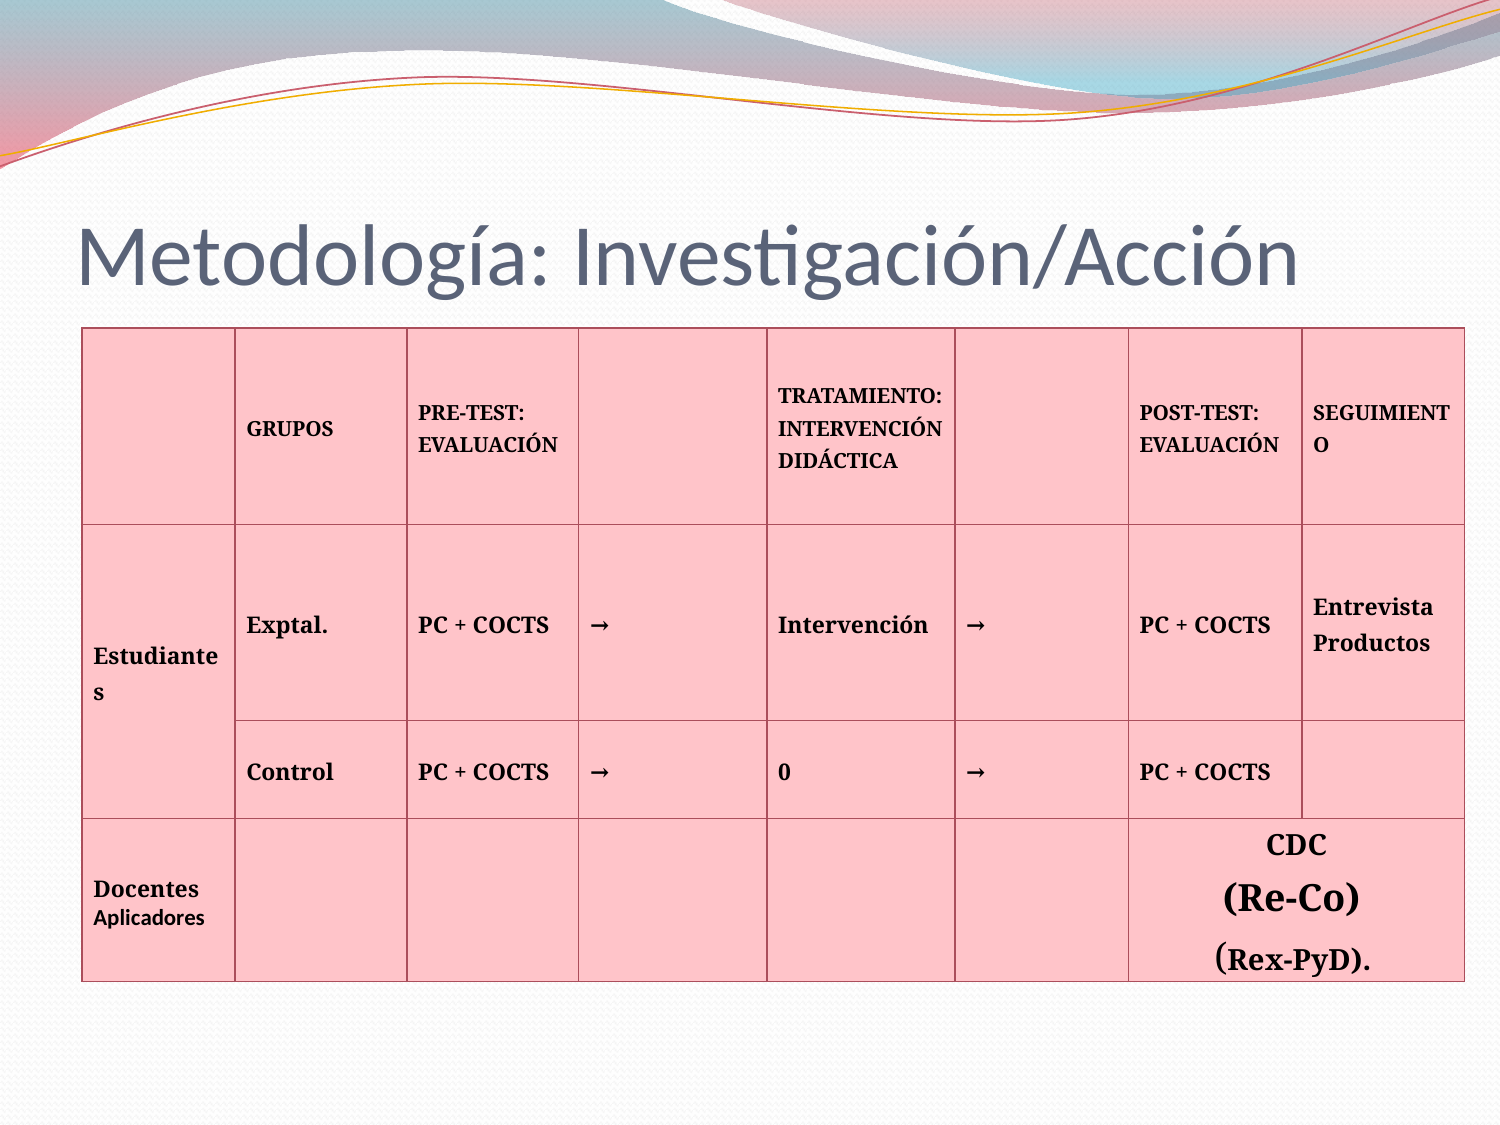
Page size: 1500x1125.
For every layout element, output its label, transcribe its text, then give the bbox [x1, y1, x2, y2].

table_header POST-TEST: EVALUACIÓN [1129, 329, 1301, 524]
table_cell [579, 819, 766, 981]
table_cell → [579, 525, 766, 720]
table_header [579, 329, 766, 524]
table_cell 0 [768, 721, 954, 818]
table_header [83, 329, 234, 524]
table_cell [1303, 721, 1464, 818]
title Metodología: Investigación/Acción [75, 115, 1425, 303]
table_header SEGUIMIENTO [1303, 329, 1464, 524]
table_cell [956, 819, 1128, 981]
table_cell Estudiantes [83, 525, 234, 818]
table_cell CDC (Re-Co) (Rex-PyD). [1129, 819, 1464, 981]
table_cell [768, 819, 954, 981]
table_cell PC + COCTS [1129, 525, 1301, 720]
table_header TRATAMIENTO: INTERVENCIÓN DIDÁCTICA [768, 329, 954, 524]
table_cell PC + COCTS [1129, 721, 1301, 818]
table_header [956, 329, 1128, 524]
table_cell [408, 819, 578, 981]
table_cell → [956, 721, 1128, 818]
table_cell PC + COCTS [408, 525, 578, 720]
table_cell [236, 819, 406, 981]
table_cell Intervención [768, 525, 954, 720]
table_cell → [956, 525, 1128, 720]
table_cell PC + COCTS [408, 721, 578, 818]
table_cell Exptal. [236, 525, 406, 720]
table_cell Control [236, 721, 406, 818]
table_header PRE-TEST: EVALUACIÓN [408, 329, 578, 524]
table_cell Entrevista Productos [1303, 525, 1464, 720]
table_cell → [579, 721, 766, 818]
table_header GRUPOS [236, 329, 406, 524]
table_cell Docentes Aplicadores [83, 819, 234, 981]
